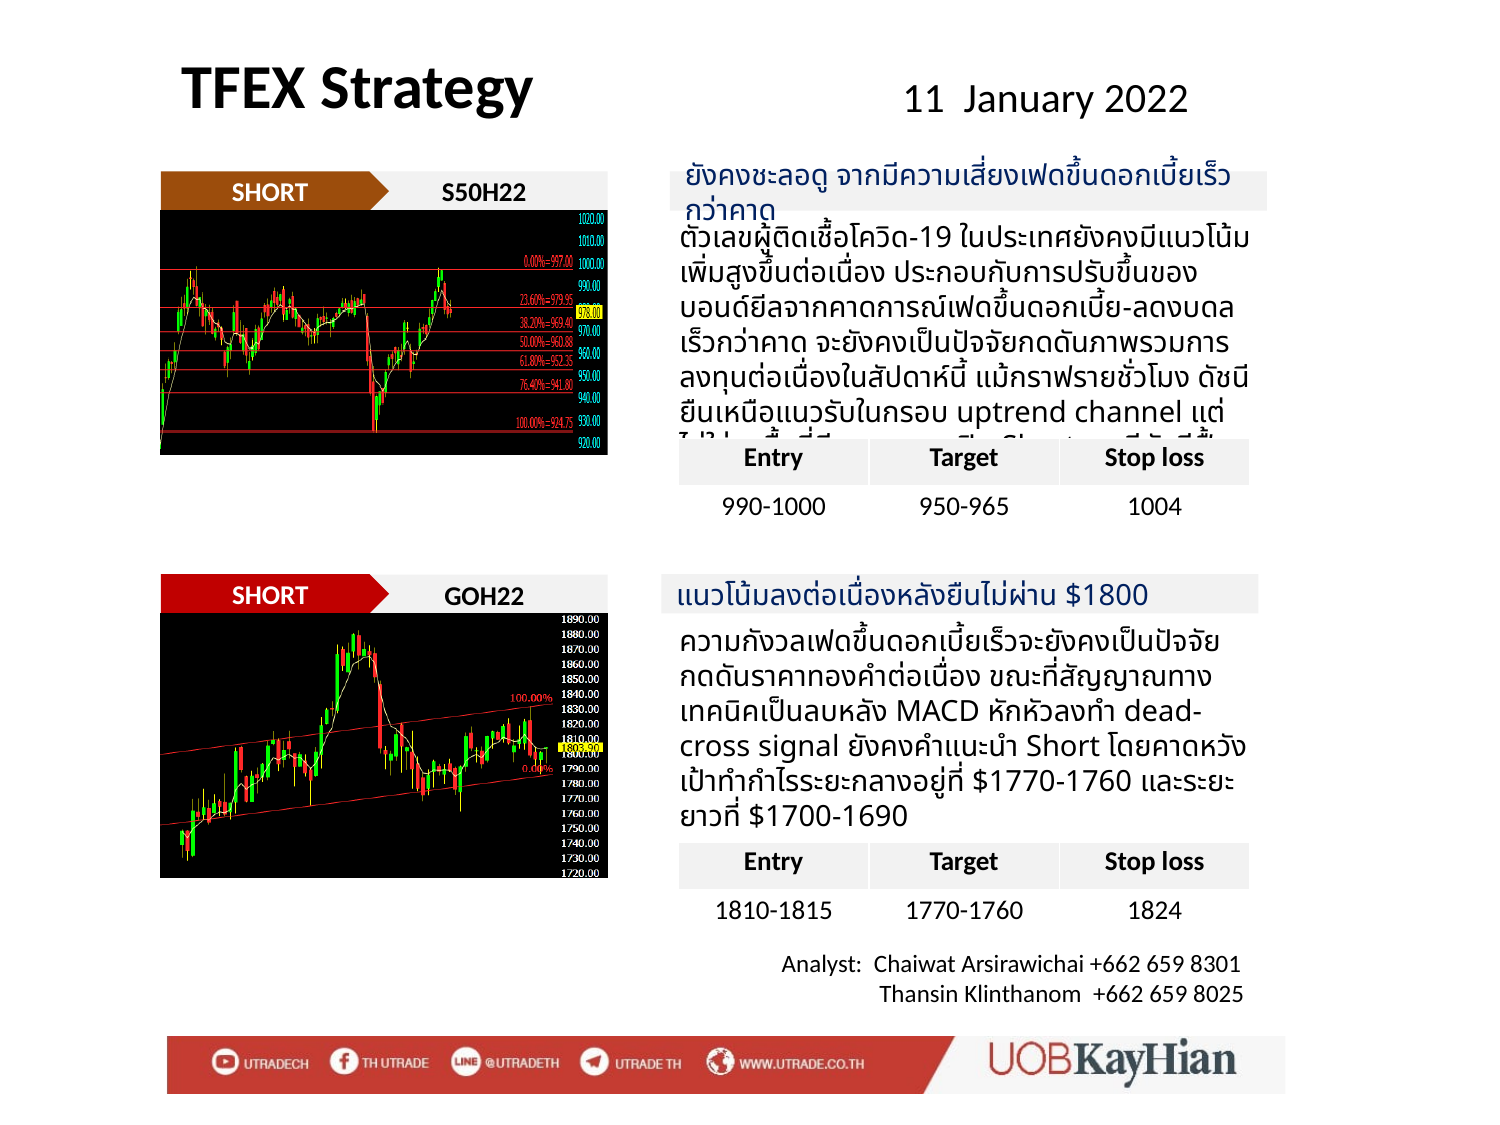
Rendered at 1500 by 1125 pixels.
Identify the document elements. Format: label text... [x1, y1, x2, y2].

text_box ยังคงชะลอดู จากมีความเสี่ยงเฟดขึ้นดอกเบี้ยเร็วกว่าคาด [669, 170, 1268, 212]
table_header Entry [679, 439, 868, 485]
text_box SHORT [159, 573, 391, 615]
table_header Stop loss [1060, 843, 1249, 889]
table_cell 1810-1815 [679, 894, 868, 940]
text_box GOH22 [372, 574, 609, 615]
picture [160, 613, 608, 878]
table_header Stop loss [1060, 439, 1249, 485]
text_box ตัวเลขผู้ติดเชื้อโควิด-19 ในประเทศยังคงมีแนวโน้มเพิ่มสูงขึ้นต่อเนื่อง ประกอบกับการปรับขึ้นของบอนด์ยีลจากคาดการณ์เฟดขึ้นดอกเบี้ย-ลดงบดลเร็วกว่าคาด จะยังคงเป็นปัจจัยกดดันภาพรวมการลงทุนต่อเนื่องในสัปดาห์นี้ แม้กราฟรายชั่วโมง ดัชนียืนเหนือแนวรับในกรอบ uptrend channel แต่ไม่ใช่จุดซื้อที่ดี เราแนะรอเปิด Short กรณีดัชนีฟื้นไม่ผ่าน 990-1000 จุด [664, 210, 1267, 506]
table_header Entry [679, 843, 868, 889]
table_cell 1004 [1060, 490, 1249, 536]
table_cell 950-965 [870, 490, 1059, 536]
picture [166, 1036, 1286, 1095]
table_cell 990-1000 [679, 490, 868, 536]
text_box [160, 296, 609, 574]
table_header Target [870, 843, 1059, 889]
text_box แนวโน้มลงต่อเนื่องหลังยืนไม่ผ่าน $1800 [660, 573, 1259, 614]
text_box 11 January 2022 [887, 63, 1259, 129]
text_box ความกังวลเฟดขึ้นดอกเบี้ยเร็วจะยังคงเป็นปัจจัยกดดันราคาทองคำต่อเนื่อง ขณะที่สัญญาณทางเทคนิคเป็นลบหลัง MACD หักหัวลงทำ dead-cross signal ยังคงคำแนะนำ Short โดยคาดหวังเป้าทำกำไรระยะกลางอยู่ที่ $1770-1760 และระยะยาวที่ $1700-1690 [664, 614, 1271, 840]
picture [160, 210, 608, 455]
table_cell 1824 [1060, 894, 1249, 940]
table_header Target [870, 439, 1059, 485]
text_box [160, 171, 608, 210]
text_box TFEX Strategy [167, 38, 555, 129]
table_cell 1770-1760 [870, 894, 1059, 940]
text_box Analyst: Chaiwat Arsirawichai +662 659 8301 Thansin Klinthanom +662 659 8025 [766, 940, 1286, 1016]
